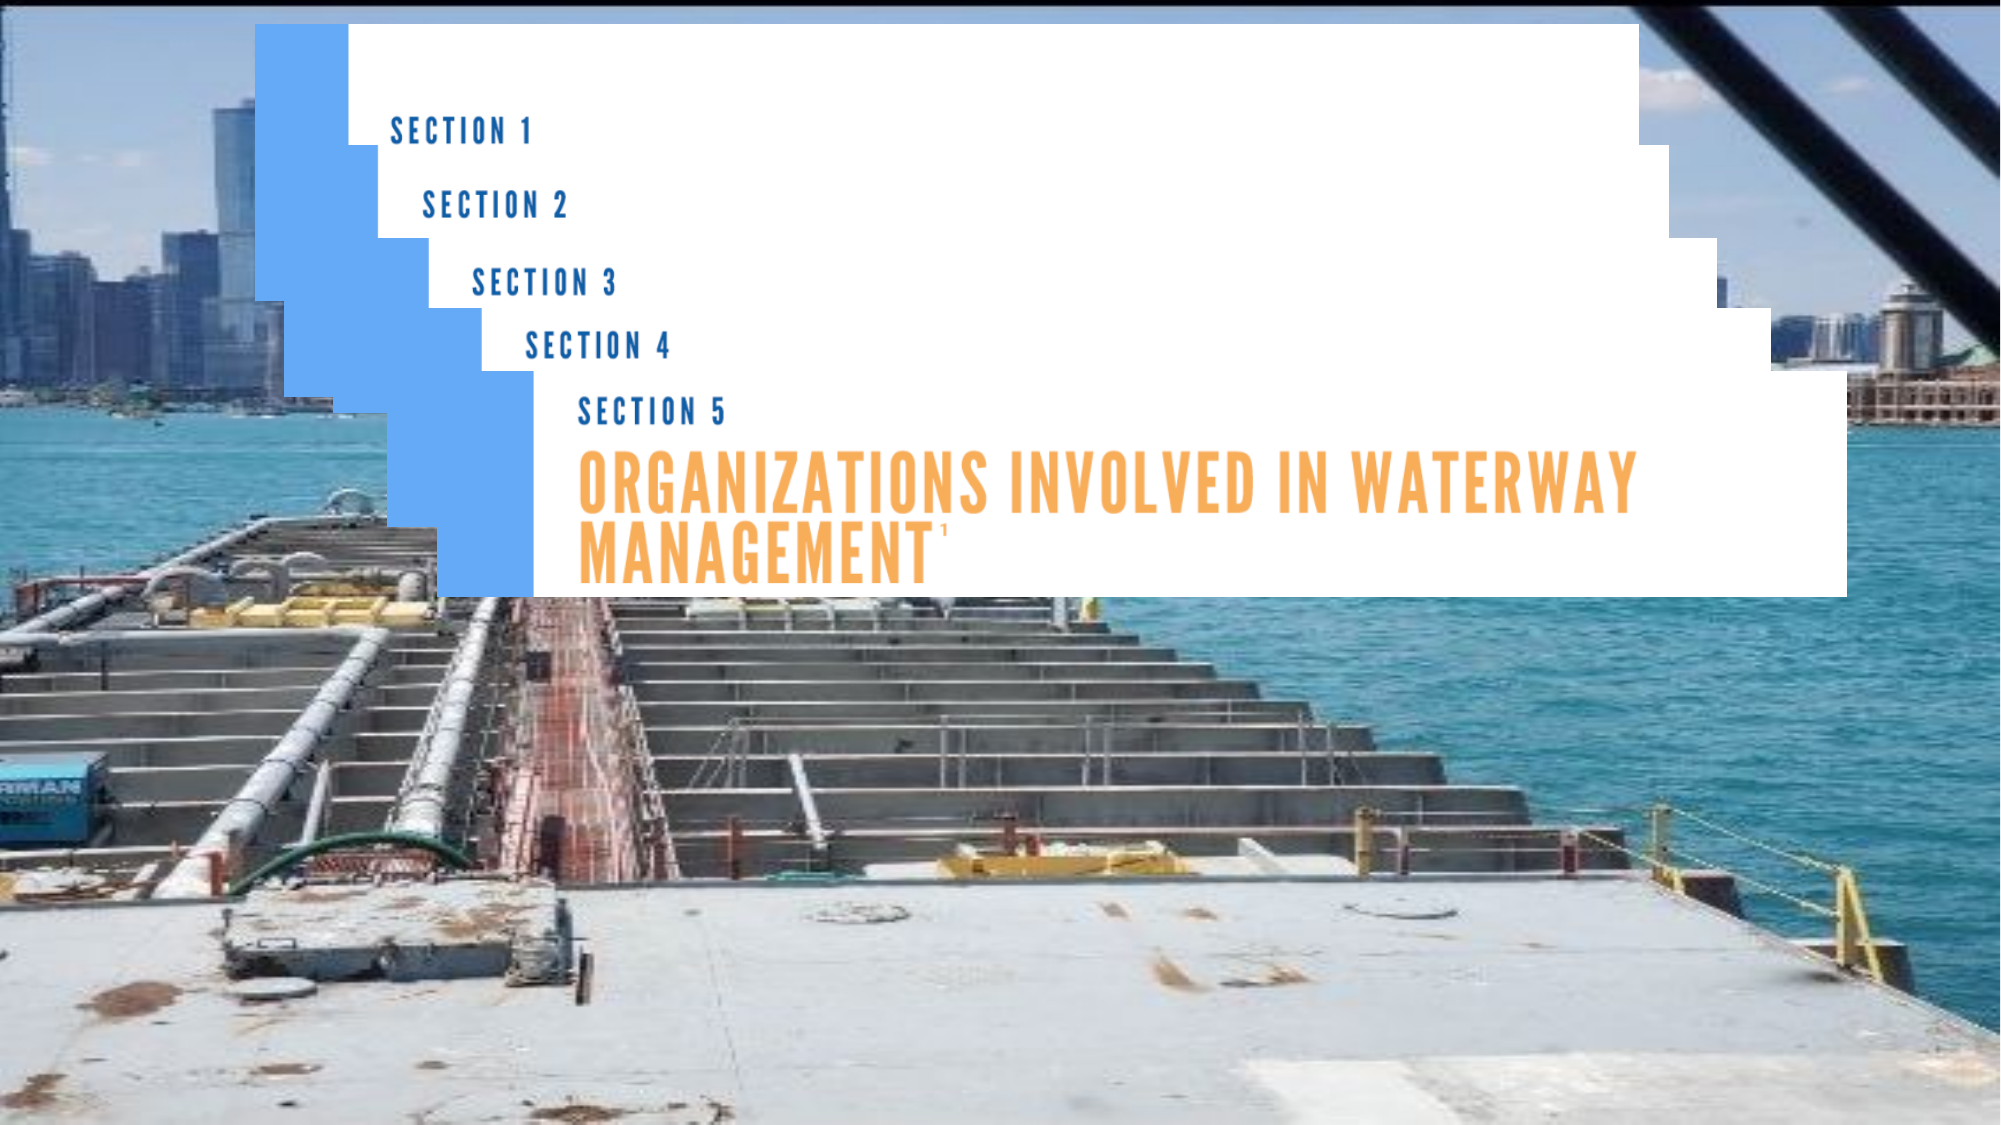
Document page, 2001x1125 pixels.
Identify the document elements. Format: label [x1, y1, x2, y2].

picture [0, 0, 2001, 1125]
text_box [1644, 112, 1725, 188]
